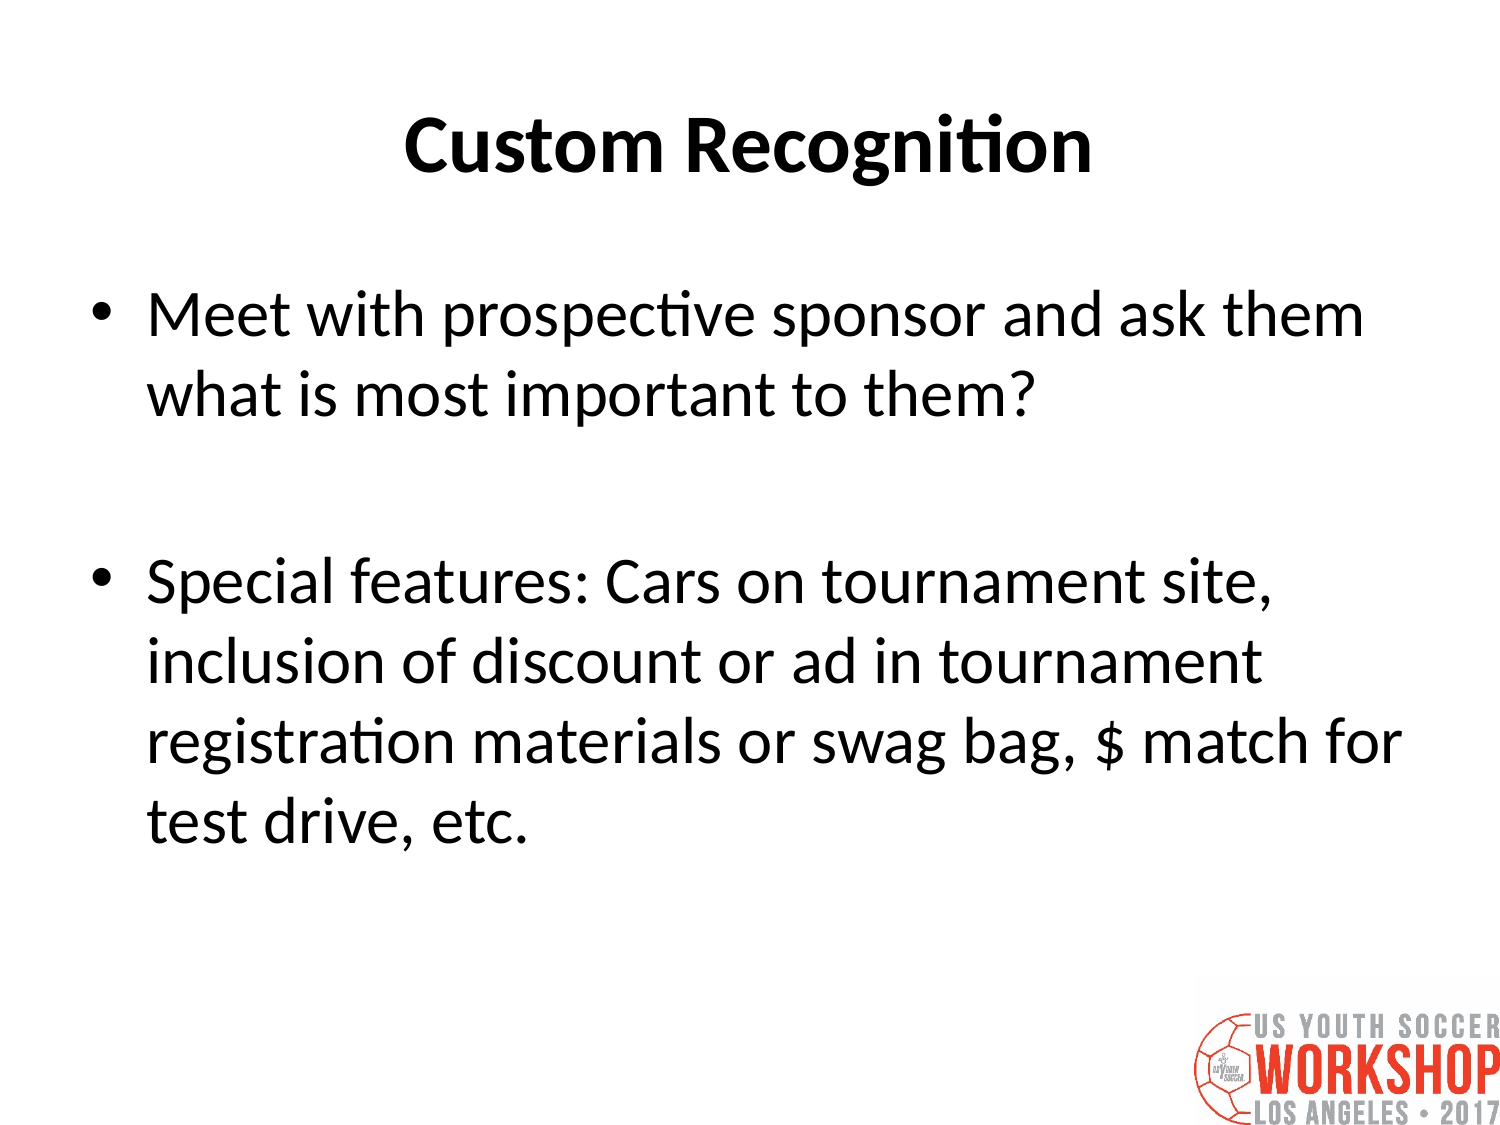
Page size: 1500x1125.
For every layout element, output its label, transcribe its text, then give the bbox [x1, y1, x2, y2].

title Custom Recognition [75, 45, 1425, 233]
list Meet with prospective sponsor and ask them what is most important to them? Special features: Cars on tournament site, inclusion of discount or ad in tournament registration materials or swag bag, $ match for test drive, etc. [75, 262, 1425, 1005]
picture [1194, 974, 1500, 1125]
